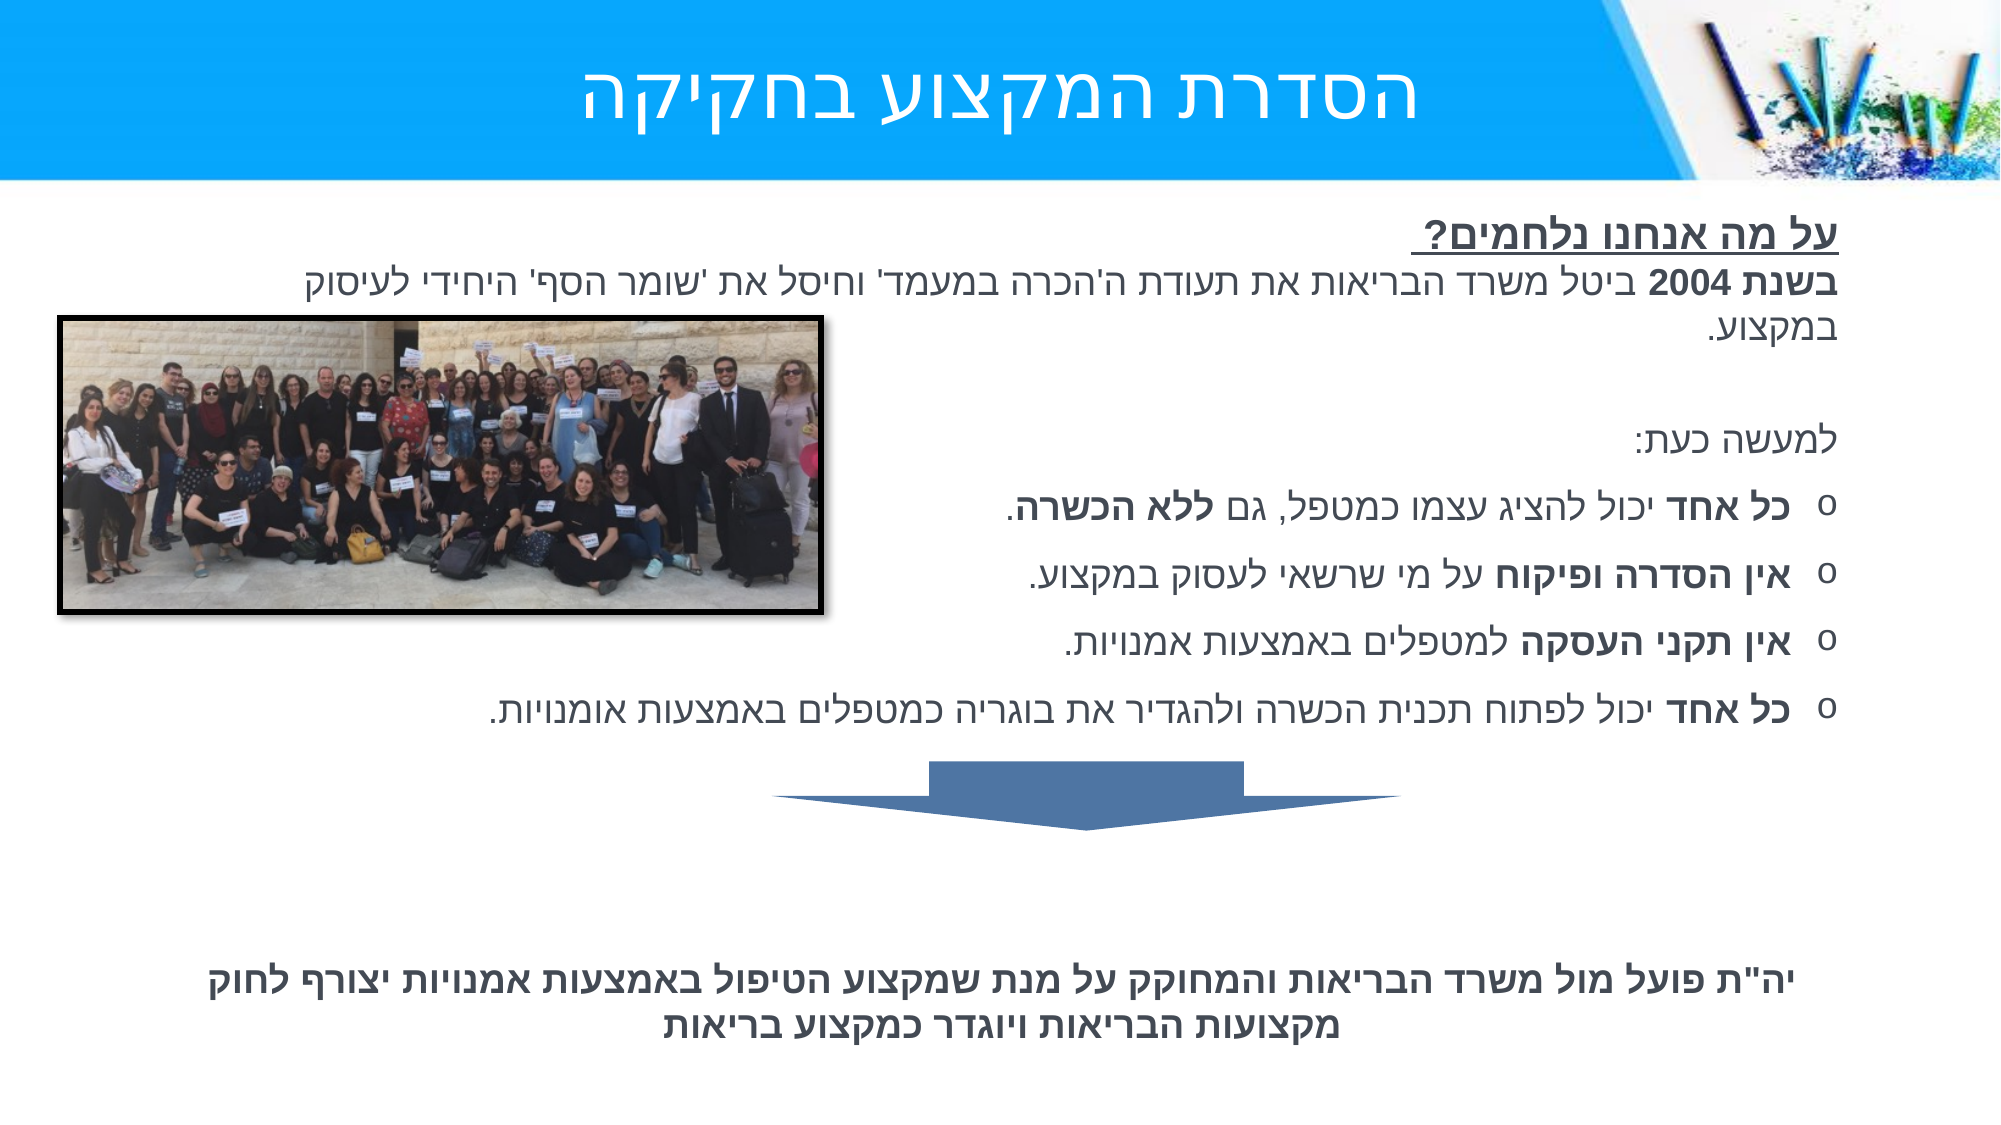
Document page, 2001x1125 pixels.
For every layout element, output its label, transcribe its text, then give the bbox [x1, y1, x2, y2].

title הסדרת המקצוע בחקיקה [0, 5, 2000, 181]
picture [0, 0, 2001, 1125]
text_box [770, 759, 1403, 833]
text_box על מה אנחנו נלחמים? בשנת 2004 ביטל משרד הבריאות את תעודת ה'הכרה במעמד' וחיסל את 'שומר הסף' היחידי לעיסוק במקצוע. למעשה כעת: כל אחד יכול להציג עצמו כמטפל, גם ללא הכשרה. אין הסדרה ופיקוח על מי שרשאי לעסוק במקצוע. אין תקני העסקה למטפלים באמצעות אמנויות. כל אחד יכול לפתוח תכנית הכשרה ולהגדיר את בוגריה כמטפלים באמצעות אומנויות. יה"ת פועל מול משרד הבריאות והמחוקק על מנת שמקצוע הטיפול באמצעות אמנויות יצורף לחוק מקצועות הבריאות ויוגדר כמקצוע בריאות [152, 200, 1854, 1054]
